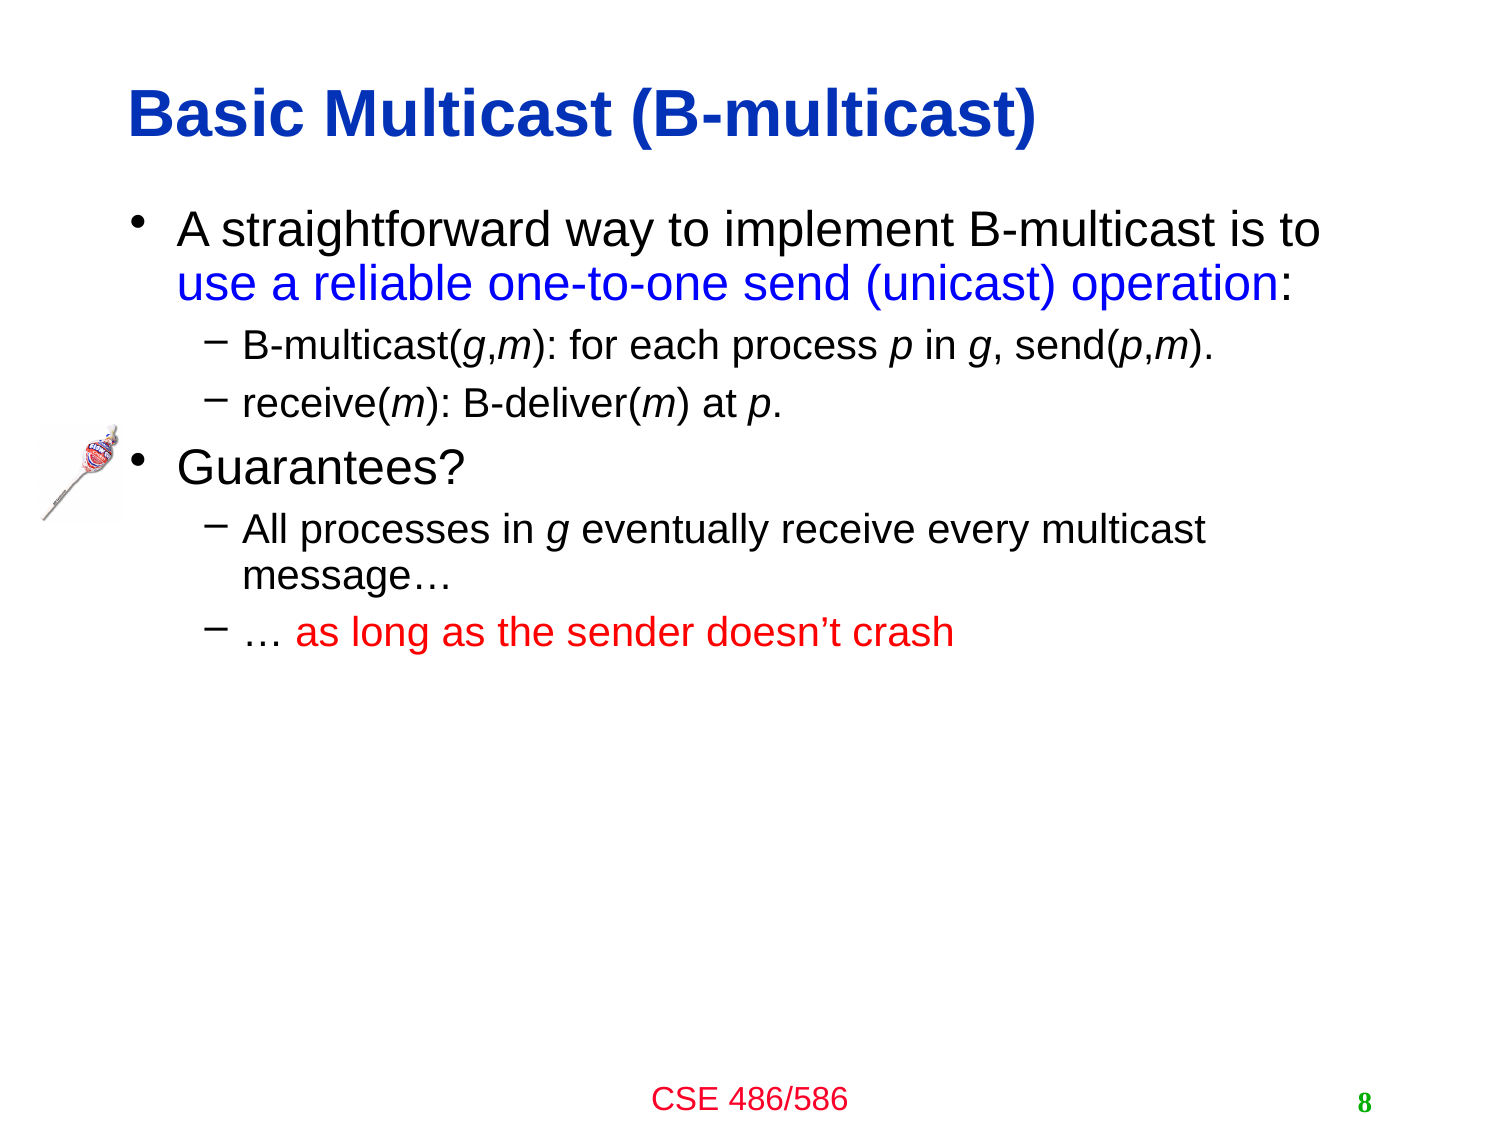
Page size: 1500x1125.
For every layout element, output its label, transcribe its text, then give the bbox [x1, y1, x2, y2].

title Basic Multicast (B-multicast) [112, 53, 1310, 176]
list A straightforward way to implement B-multicast is to use a reliable one-to-one send (unicast) operation: B-multicast(g,m): for each process p in g, send(p,m). receive(m): B-deliver(m) at p. Guarantees? All processes in g eventually receive every multicast message… … as long as the sender doesn’t crash [114, 195, 1376, 1005]
picture [37, 424, 123, 523]
slide_number 8 [1074, 1076, 1388, 1125]
